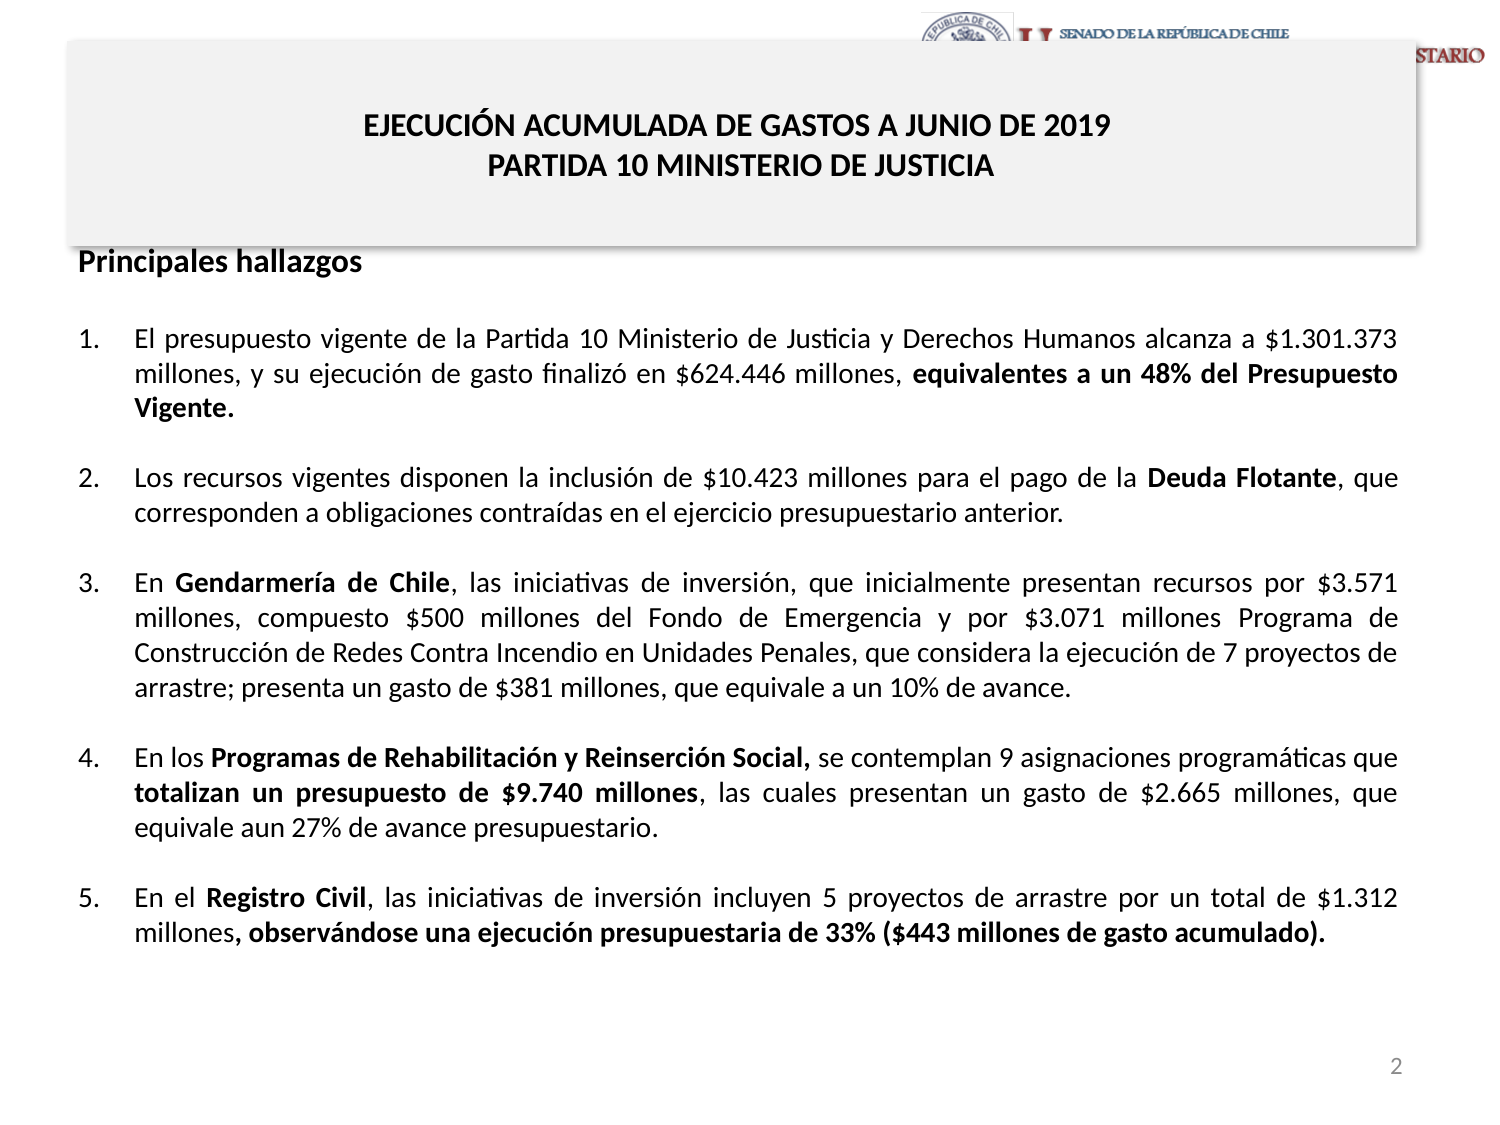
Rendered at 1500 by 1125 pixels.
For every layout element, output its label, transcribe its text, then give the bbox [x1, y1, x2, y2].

slide_number 2 [1067, 1035, 1418, 1095]
text_box Principales hallazgos El presupuesto vigente de la Partida 10 Ministerio de Justicia y Derechos Humanos alcanza a $1.301.373 millones, y su ejecución de gasto finalizó en $624.446 millones, equivalentes a un 48% del Presupuesto Vigente. Los recursos vigentes disponen la inclusión de $10.423 millones para el pago de la Deuda Flotante, que corresponden a obligaciones contraídas en el ejercicio presupuestario anterior. En Gendarmería de Chile, las iniciativas de inversión, que inicialmente presentan recursos por $3.571 millones, compuesto $500 millones del Fondo de Emergencia y por $3.071 millones Programa de Construcción de Redes Contra Incendio en Unidades Penales, que considera la ejecución de 7 proyectos de arrastre; presenta un gasto de $381 millones, que equivale a un 10% de avance. En los Programas de Rehabilitación y Reinserción Social, se contemplan 9 asignaciones programáticas que totalizan un presupuesto de $9.740 millones, las cuales presentan un gasto de $2.665 millones, que equivale aun 27% de avance presupuestario. En el Registro Civil, las iniciativas de inversión incluyen 5 proyectos de arrastre por un total de $1.312 millones, observándose una ejecución presupuestaria de 33% ($443 millones de gasto acumulado). [63, 231, 1414, 1094]
title EJECUCIÓN ACUMULADA DE GASTOS A JUNIO DE 2019 PARTIDA 10 MINISTERIO DE JUSTICIA [67, 41, 1415, 246]
picture [921, 1, 1500, 115]
